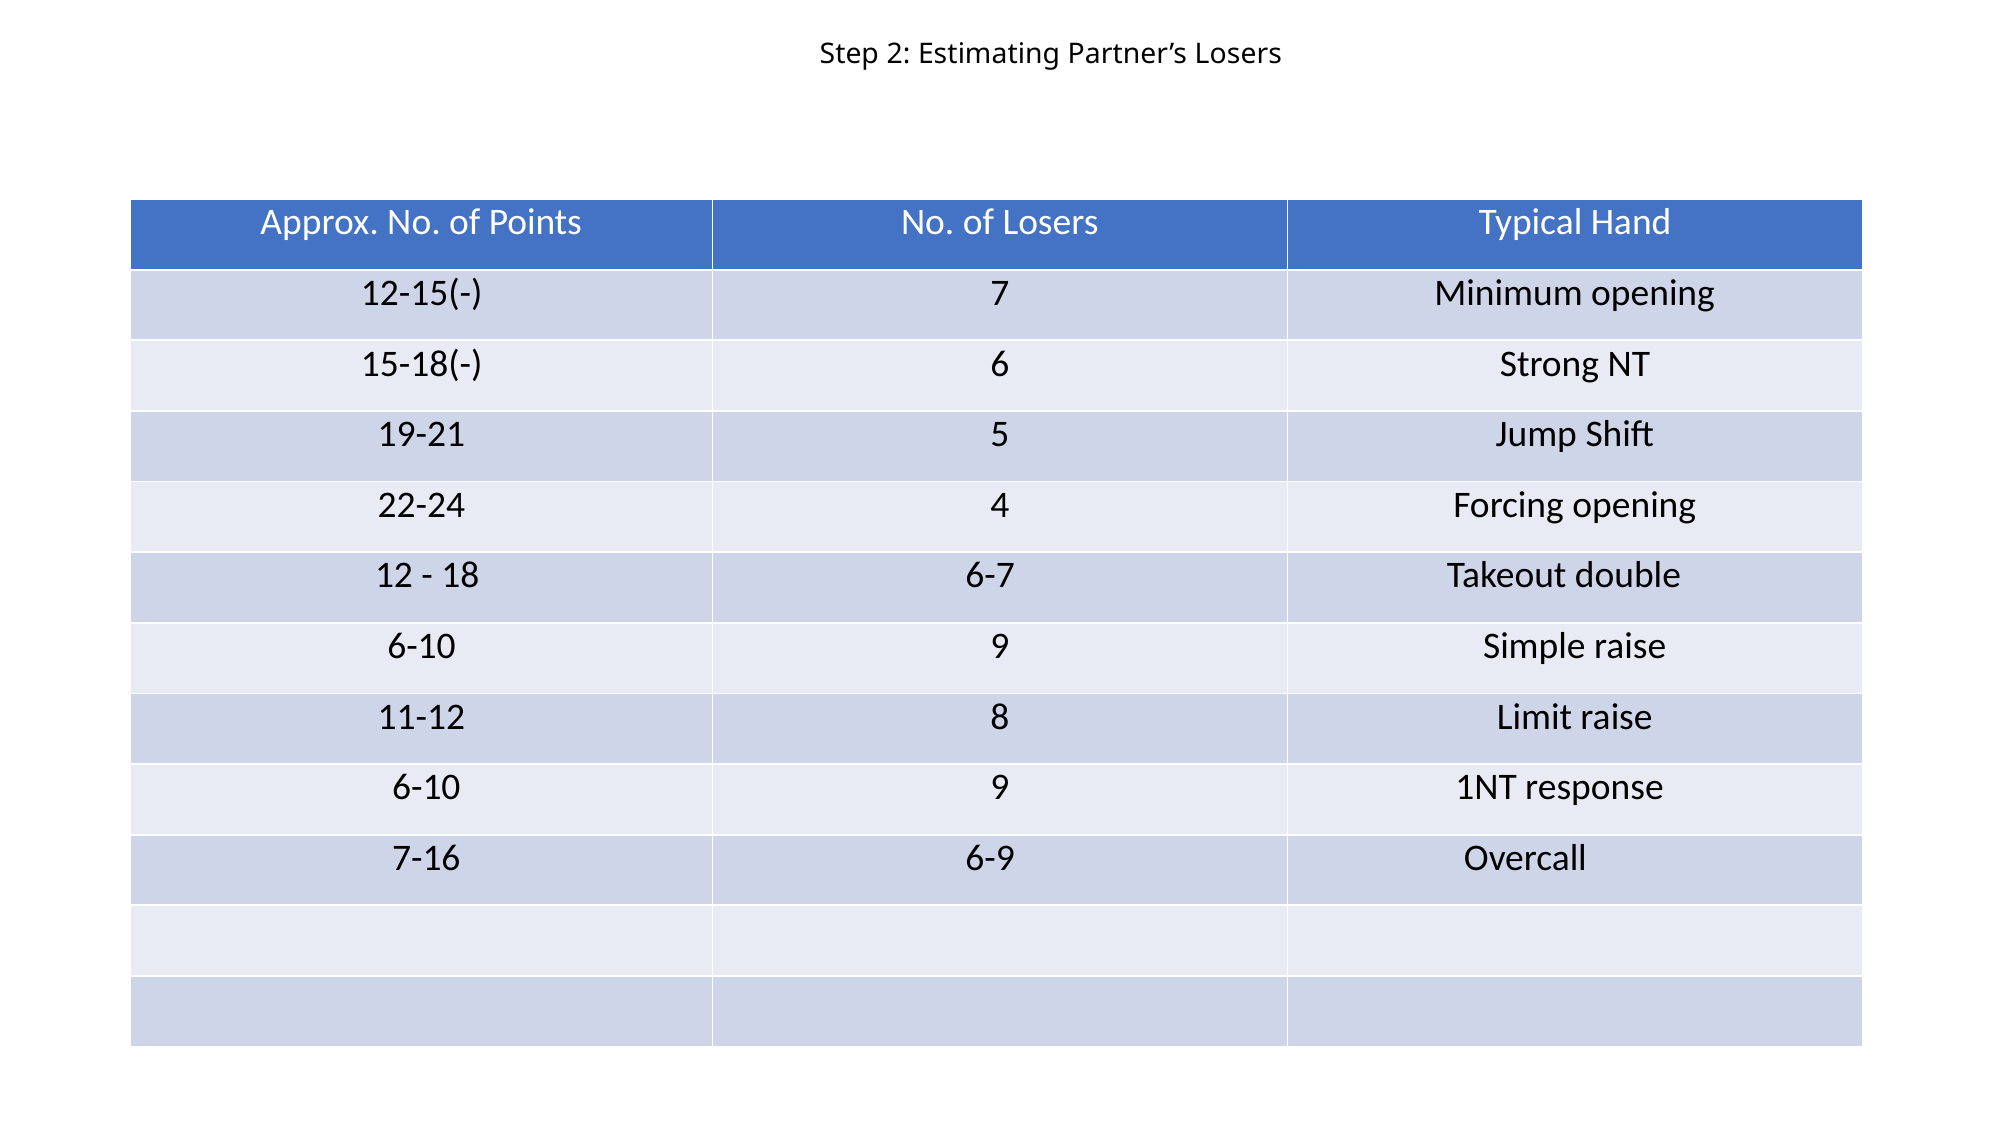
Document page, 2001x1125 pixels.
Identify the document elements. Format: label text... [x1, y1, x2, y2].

table_cell Minimum opening [1288, 271, 1862, 339]
table_cell 6-10 [131, 765, 712, 834]
table_cell Limit raise [1288, 694, 1862, 763]
table_cell 9 [713, 765, 1287, 834]
title Step 2: Estimating Partner’s Losers [188, 0, 1914, 79]
table_cell 12-15(-) [131, 271, 712, 339]
table_cell 7-16 [131, 836, 712, 904]
table_cell Takeout double [1288, 553, 1862, 622]
table_cell [1288, 977, 1862, 1046]
table_cell [713, 906, 1287, 975]
table_cell Overcall [1288, 836, 1862, 904]
table_cell [131, 977, 712, 1046]
table_cell 8 [713, 694, 1287, 763]
table_cell 19-21 [131, 412, 712, 481]
table_cell 15-18(-) [131, 341, 712, 410]
table_cell 6-7 [713, 553, 1287, 622]
table_cell 4 [713, 482, 1287, 551]
table_cell 5 [713, 412, 1287, 481]
table_cell 7 [713, 271, 1287, 339]
table_cell Jump Shift [1288, 412, 1862, 481]
table_cell 6-9 [713, 836, 1287, 904]
table_cell 9 [713, 624, 1287, 693]
table_cell [1288, 906, 1862, 975]
table_cell 6-10 [131, 624, 712, 693]
table_cell [713, 977, 1287, 1046]
table_cell 12 - 18 [131, 553, 712, 622]
table_header No. of Losers [713, 200, 1287, 269]
table_header Typical Hand [1288, 200, 1862, 269]
table_cell 22-24 [131, 482, 712, 551]
table_cell 11-12 [131, 694, 712, 763]
table_cell Simple raise [1288, 624, 1862, 693]
table_cell 1NT response [1288, 765, 1862, 834]
table_cell Forcing opening [1288, 482, 1862, 551]
table_cell Strong NT [1288, 341, 1862, 410]
table_cell [131, 906, 712, 975]
table_cell 6 [713, 341, 1287, 410]
table_header Approx. No. of Points [131, 200, 712, 269]
